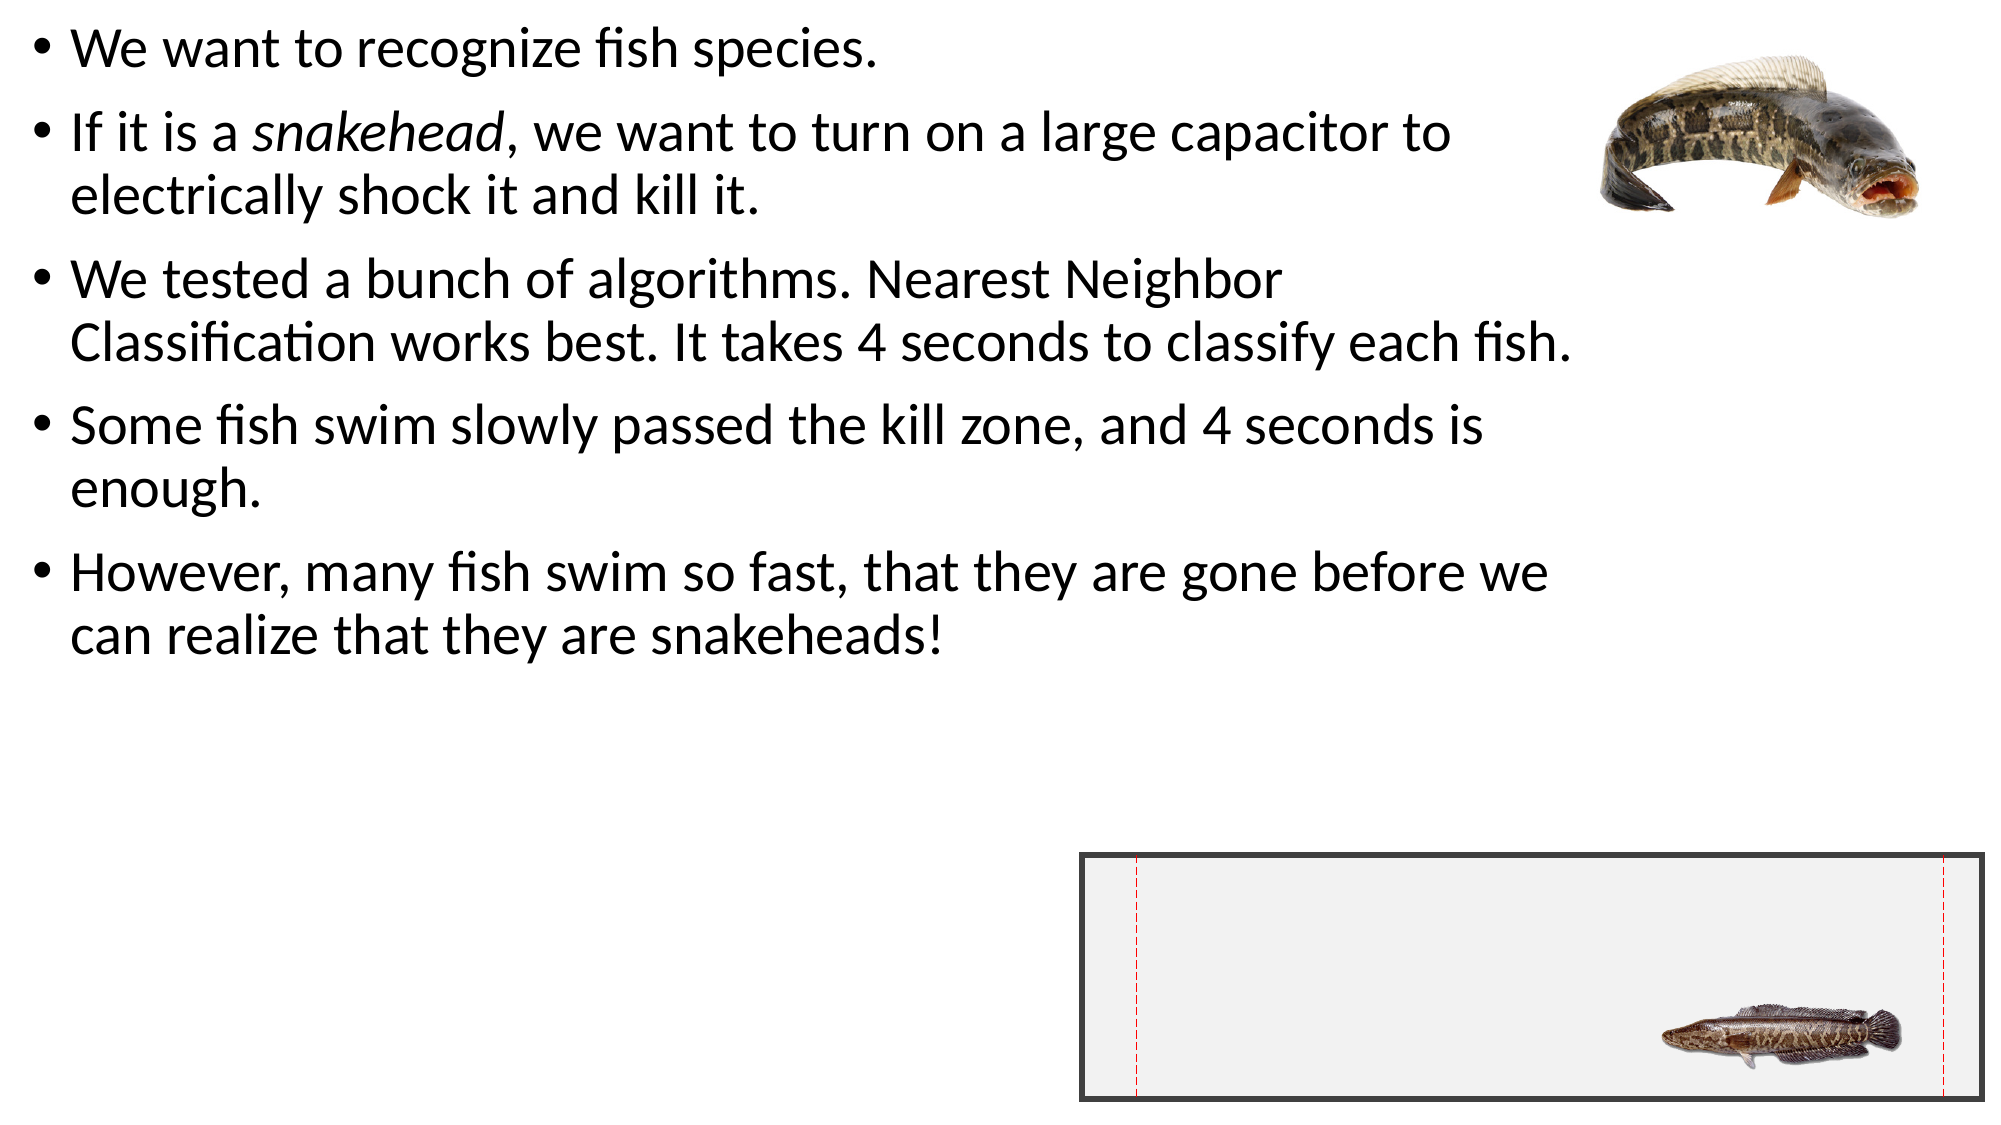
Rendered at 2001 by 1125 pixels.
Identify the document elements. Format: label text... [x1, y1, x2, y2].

picture [1572, 25, 1949, 250]
picture [1658, 999, 1906, 1073]
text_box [1081, 854, 1982, 1100]
list We want to recognize fish species. If it is a snakehead, we want to turn on a large capacitor to electrically shock it and kill it. We tested a bunch of algorithms. Nearest Neighbor Classification works best. It takes 4 seconds to classify each fish. Some fish swim slowly passed the kill zone, and 4 seconds is enough. However, many fish swim so fast, that they are gone before we can realize that they are snakeheads! [17, 9, 1614, 724]
